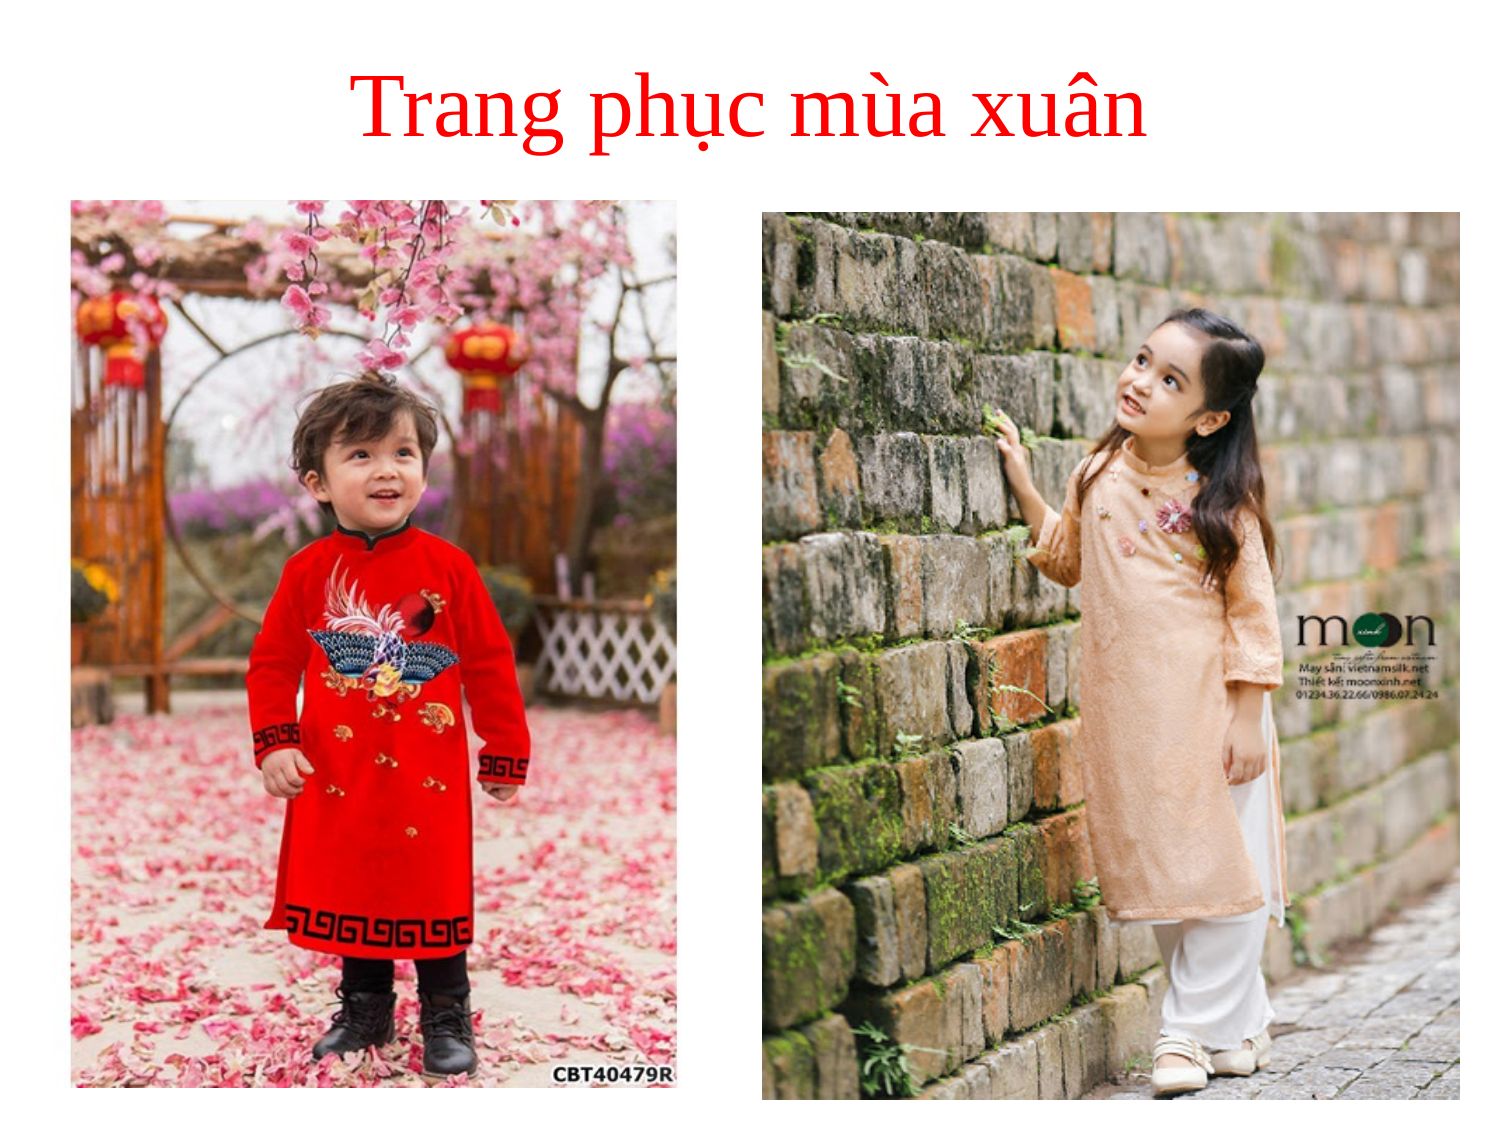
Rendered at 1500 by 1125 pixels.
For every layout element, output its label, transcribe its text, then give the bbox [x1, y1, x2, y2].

title Trang phục mùa xuân [74, 37, 1426, 163]
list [762, 212, 1460, 1101]
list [0, 199, 726, 1088]
